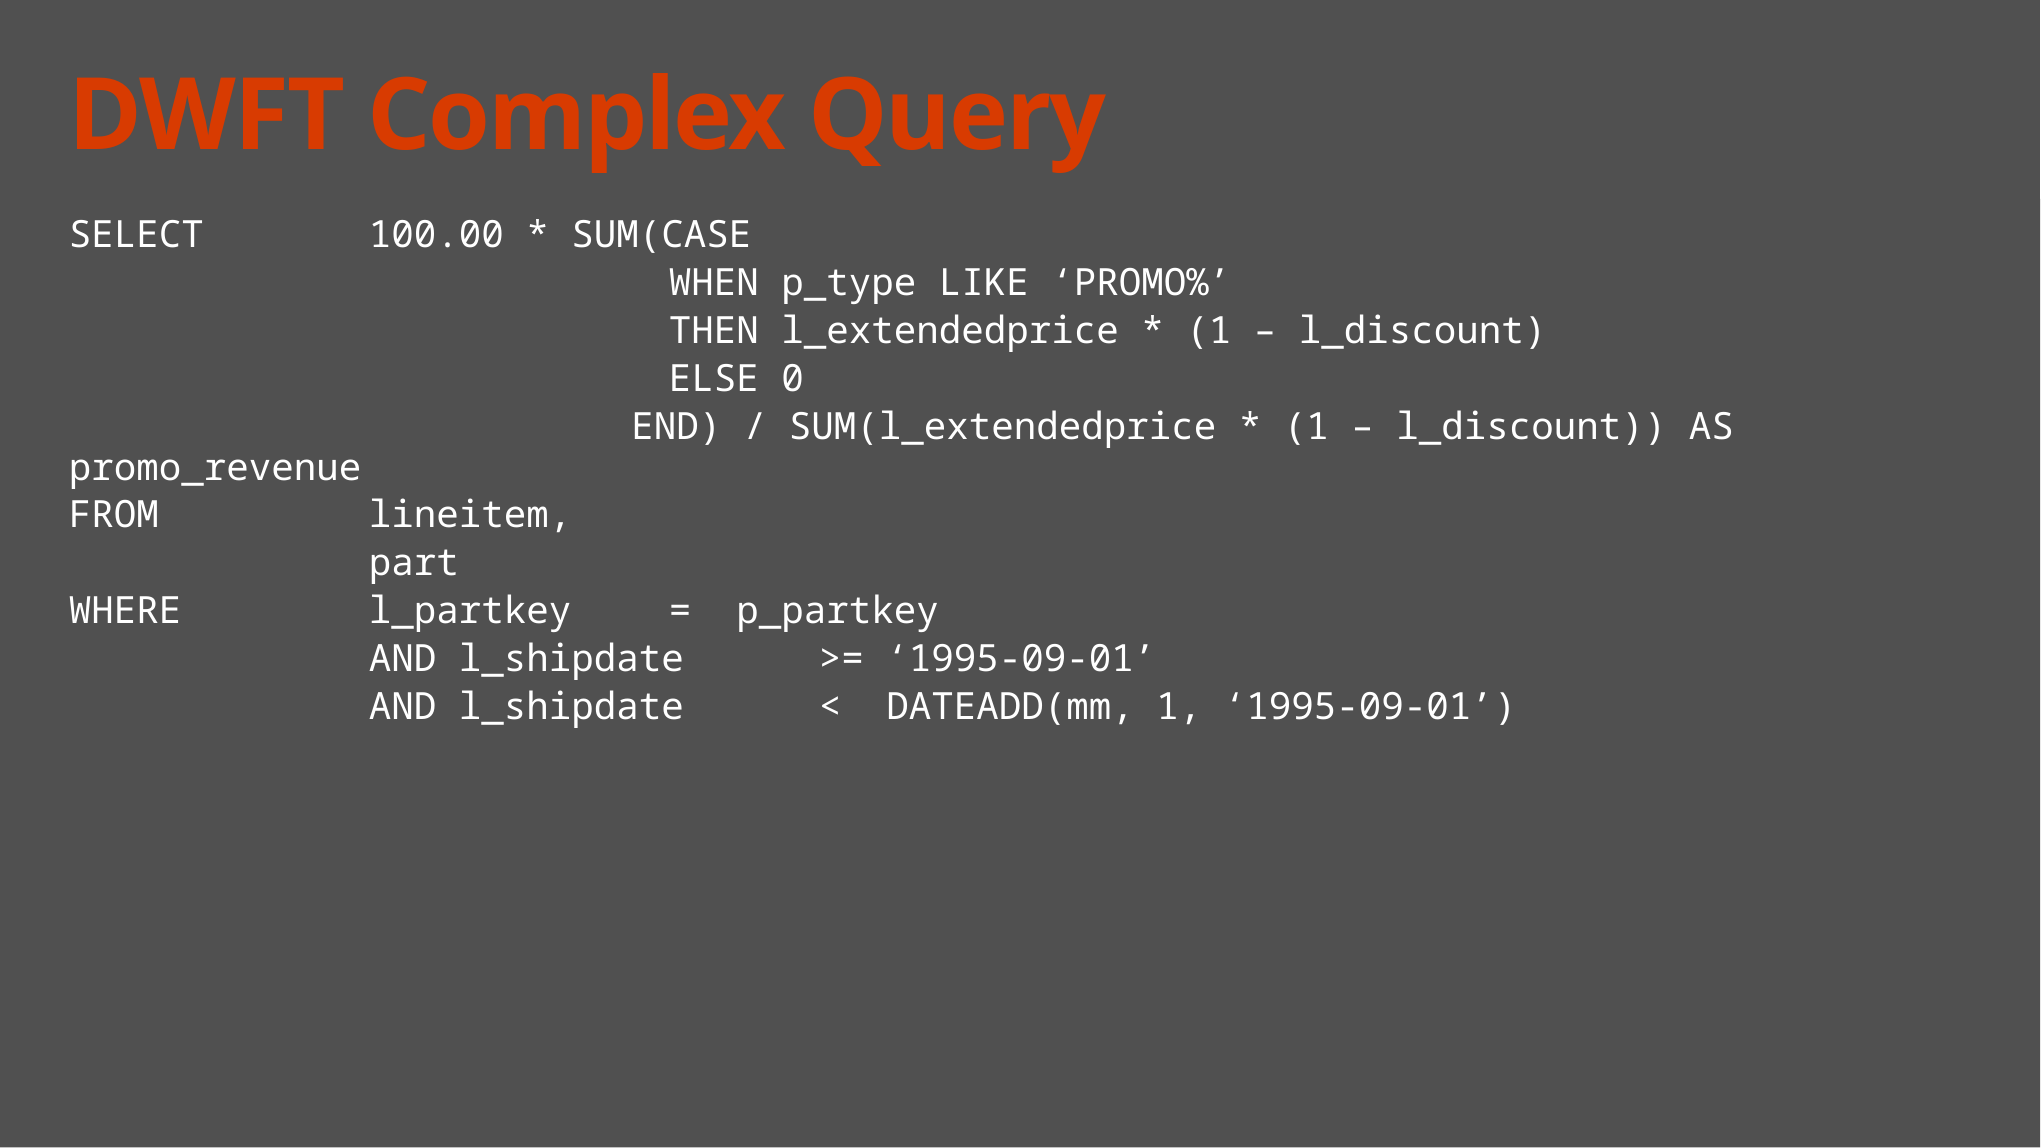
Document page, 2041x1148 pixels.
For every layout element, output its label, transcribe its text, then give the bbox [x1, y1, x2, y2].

list SELECT 100.00 * SUM(CASE WHEN p_type LIKE ‘PROMO%’ THEN l_extendedprice * (1 – l_discount) ELSE 0 END) / SUM(l_extendedprice * (1 – l_discount)) AS promo_revenue FROM lineitem, part WHERE l_partkey = p_partkey AND l_shipdate >= ‘1995-09-01’ AND l_shipdate < DATEADD(mm, 1, ‘1995-09-01’) [45, 200, 1996, 722]
title DWFT Complex Query [45, 48, 1996, 199]
